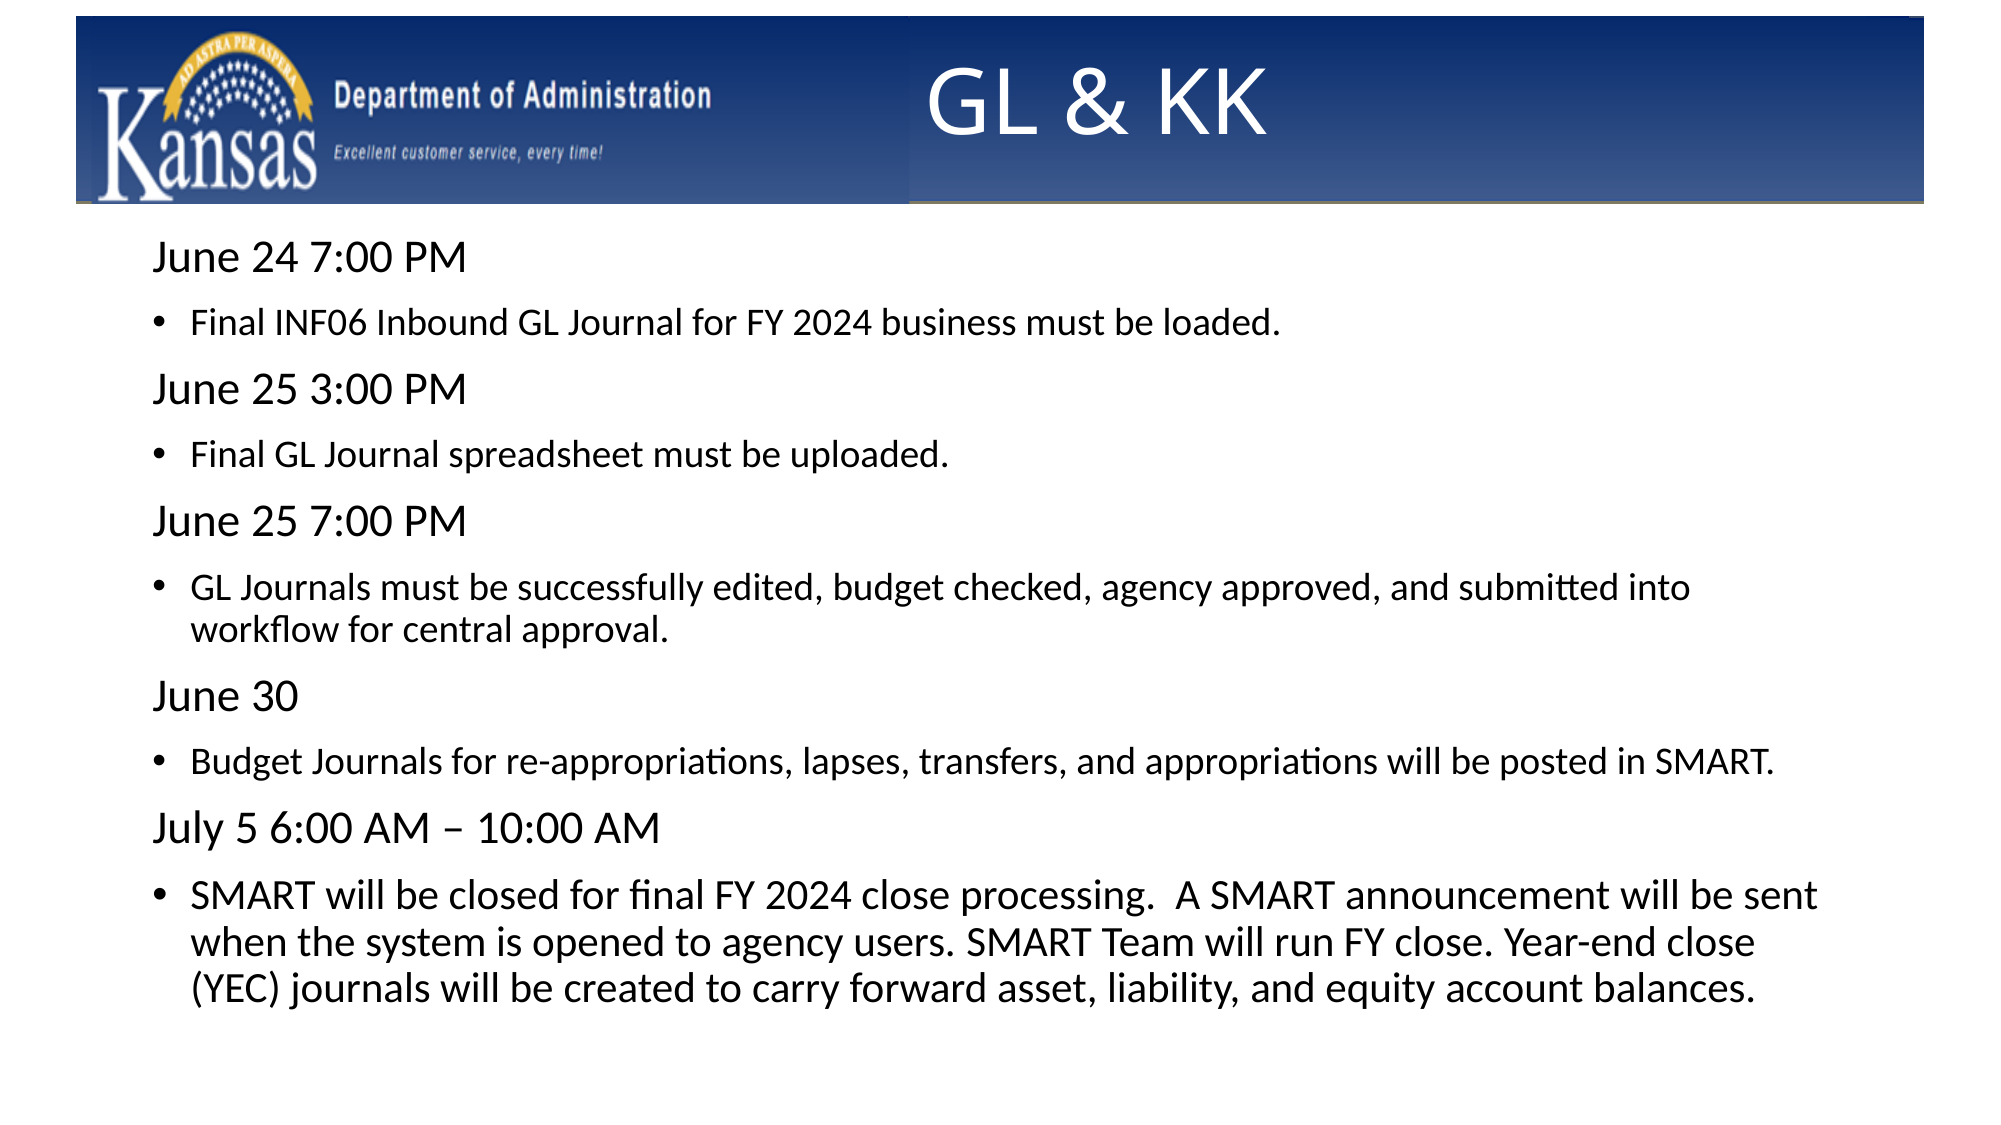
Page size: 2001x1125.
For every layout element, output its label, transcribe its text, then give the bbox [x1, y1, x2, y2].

list June 24 7:00 PM Final INF06 Inbound GL Journal for FY 2024 business must be loaded. June 25 3:00 PM Final GL Journal spreadsheet must be uploaded. June 25 7:00 PM GL Journals must be successfully edited, budget checked, agency approved, and submitted into workflow for central approval. June 30 Budget Journals for re-appropriations, lapses, transfers, and appropriations will be posted in SMART. July 5 6:00 AM – 10:00 AM SMART will be closed for final FY 2024 close processing. A SMART announcement will be sent when the system is opened to agency users. SMART Team will run FY close. Year-end close (YEC) journals will be created to carry forward asset, liability, and equity account balances. [137, 224, 1863, 1058]
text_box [75, 16, 1924, 205]
